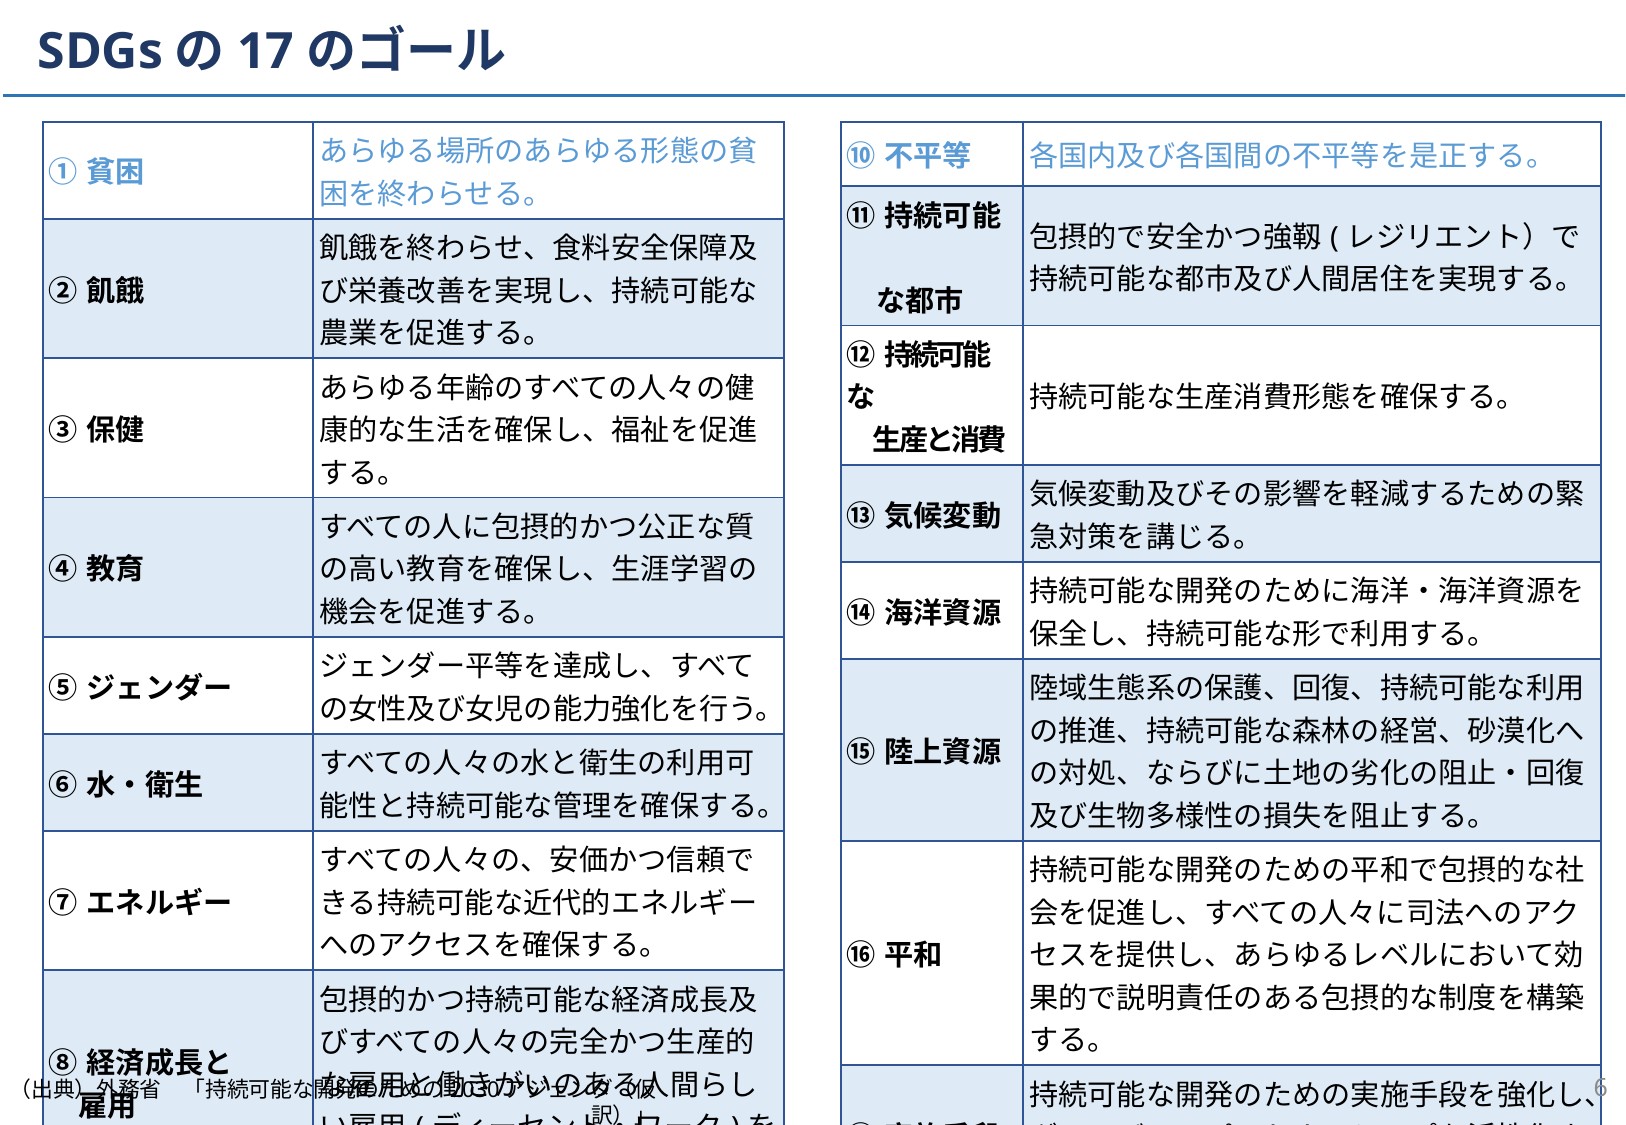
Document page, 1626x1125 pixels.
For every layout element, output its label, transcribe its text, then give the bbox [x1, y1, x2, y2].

table_cell ⑦エネルギー [44, 832, 312, 969]
table_cell ⑤ジェンダー [44, 638, 312, 733]
table_cell ⑰実施手段 [842, 1066, 1022, 1125]
table_cell すべての人々の水と衛生の利用可能性と持続可能な管理を確保する。 [314, 735, 783, 830]
table_cell 持続可能な生産消費形態を確保する。 [1024, 326, 1600, 464]
table_cell ⑫持続可能な 生産と消費 [842, 326, 1022, 464]
table_header あらゆる場所のあらゆる形態の貧困を終わらせる。 [314, 123, 783, 218]
table_cell ③保健 [44, 359, 312, 497]
text_box （出典）外務省 「持続可能な開発のための2030アジェンダ（仮訳）」 [0, 1068, 672, 1125]
table_cell 持続可能な開発のための実施手段を強化し、グローバル・パートナーシップを活性化する。 [1024, 1066, 1600, 1125]
slide_number 6 [1257, 1058, 1623, 1119]
table_cell 持続可能な開発のために海洋・海洋資源を保全し、持続可能な形で利用する。 [1024, 563, 1600, 658]
table_cell あらゆる年齢のすべての人々の健康的な生活を確保し、福祉を促進する。 [314, 359, 783, 497]
table_cell 気候変動及びその影響を軽減するための緊急対策を講じる。 [1024, 466, 1600, 561]
table_cell ④教育 [44, 498, 312, 636]
table_header ⑩不平等 [842, 123, 1022, 185]
table_cell ジェンダー平等を達成し、すべての女性及び女児の能力強化を行う。 [314, 638, 783, 733]
table_header ①貧困 [44, 123, 312, 218]
table_cell すべての人々の、安価かつ信頼できる持続可能な近代的エネルギーへのアクセスを確保する。 [314, 832, 783, 969]
table_cell ⑧経済成長と 雇用 [44, 971, 312, 1068]
table_cell 飢餓を終わらせ、食料安全保障及び栄養改善を実現し、持続可能な農業を促進する。 [314, 220, 783, 357]
table_cell 陸域生態系の保護、回復、持続可能な利用の推進、持続可能な森林の経営、砂漠化への対処、ならびに土地の劣化の阻止・回復及び生物多様性の損失を阻止する。 [1024, 660, 1600, 840]
table_cell ⑥水・衛生 [44, 735, 312, 830]
table_cell すべての人に包摂的かつ公正な質の高い教育を確保し、生涯学習の機会を促進する。 [314, 498, 783, 636]
title SDGsの17のゴール [22, 18, 1425, 87]
table_cell ⑪持続可能 な都市 [842, 187, 1022, 325]
table_cell ⑯平和 [842, 842, 1022, 1064]
table_cell ⑭海洋資源 [842, 563, 1022, 658]
table_cell ⑮陸上資源 [842, 660, 1022, 840]
table_header 各国内及び各国間の不平等を是正する。 [1024, 123, 1600, 185]
table_cell ②飢餓 [44, 220, 312, 357]
table_cell 持続可能な開発のための平和で包摂的な社会を促進し、すべての人々に司法へのアクセスを提供し、あらゆるレベルにおいて効果的で説明責任のある包摂的な制度を構築する。 [1024, 842, 1600, 1064]
table_cell 包摂的で安全かつ強靱(レジリエント）で 持続可能な都市及び人間居住を実現する。 [1024, 187, 1600, 325]
table_cell 包摂的かつ持続可能な経済成長及びすべての人々の完全かつ生産的な雇用と働きがいのある人間らしい雇用(ディーセント・ワーク)を促進する。 [314, 971, 783, 1125]
table_cell ⑬気候変動 [842, 466, 1022, 561]
